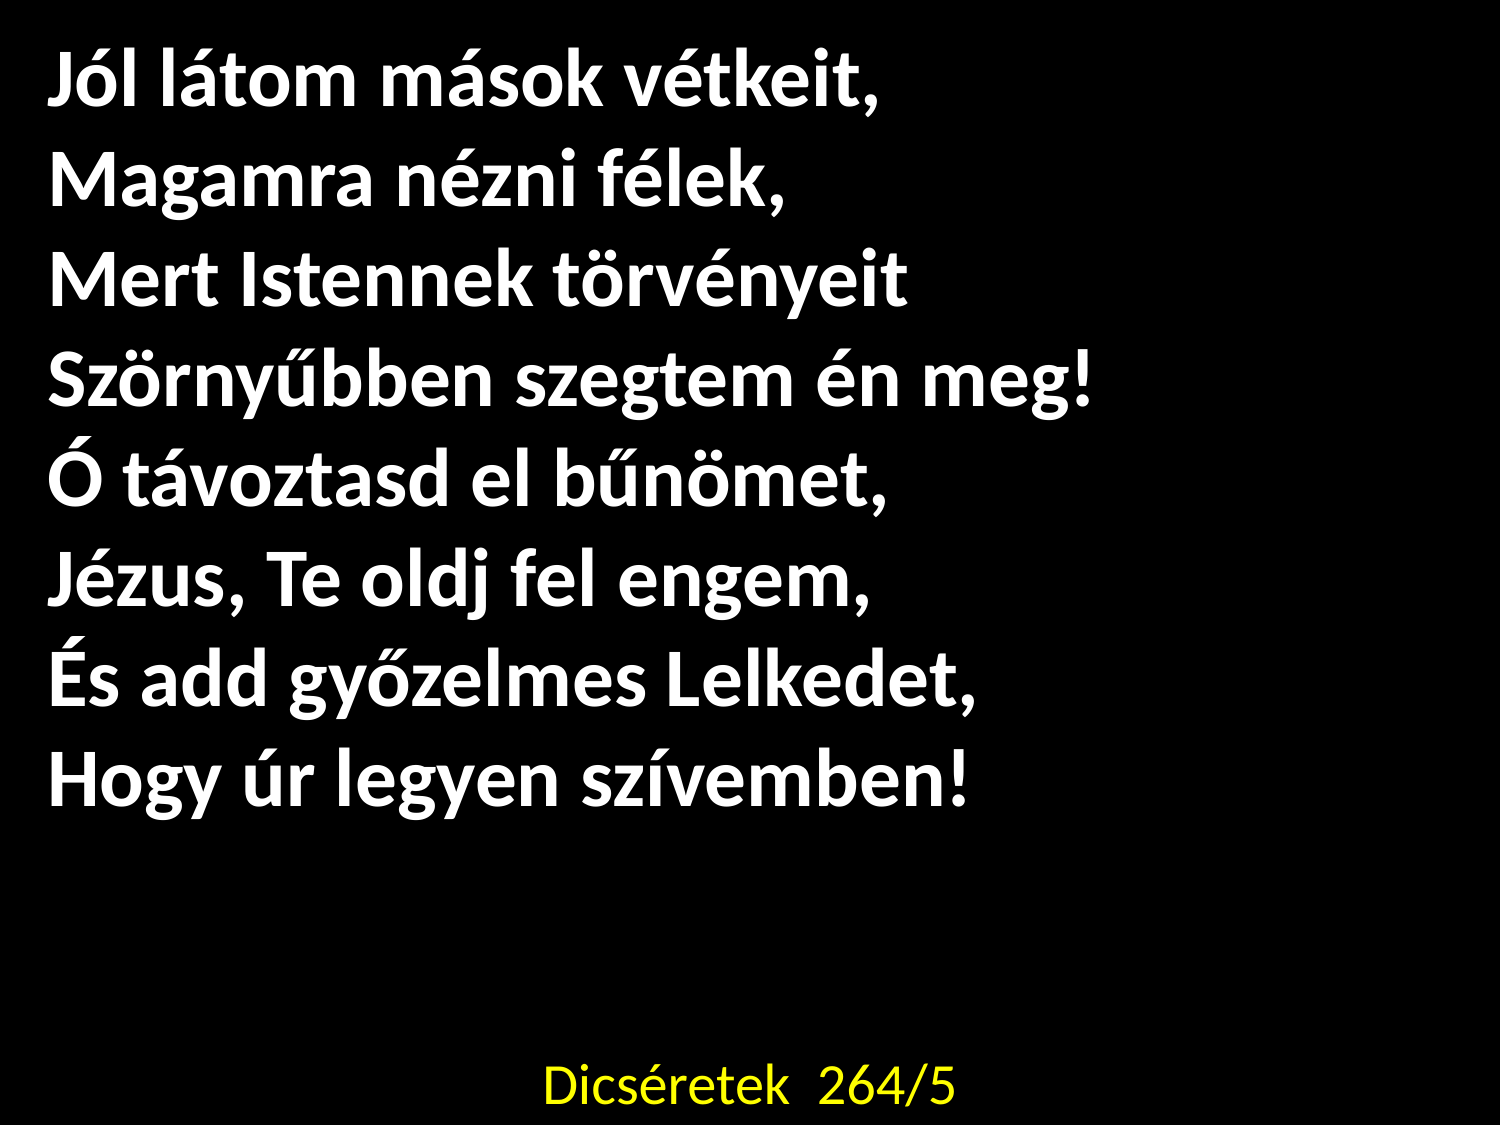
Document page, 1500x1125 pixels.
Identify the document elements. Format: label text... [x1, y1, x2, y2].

text_box Jól látom mások vétkeit, Magamra nézni félek, Mert Istennek törvényeit Szörnyűbben szegtem én meg! Ó távoztasd el bűnömet, Jézus, Te oldj fel engem, És add győzelmes Lelkedet, Hogy úr legyen szívemben! [17, 17, 1477, 1039]
text_box Dicséretek 264/5 [0, 1039, 1500, 1124]
